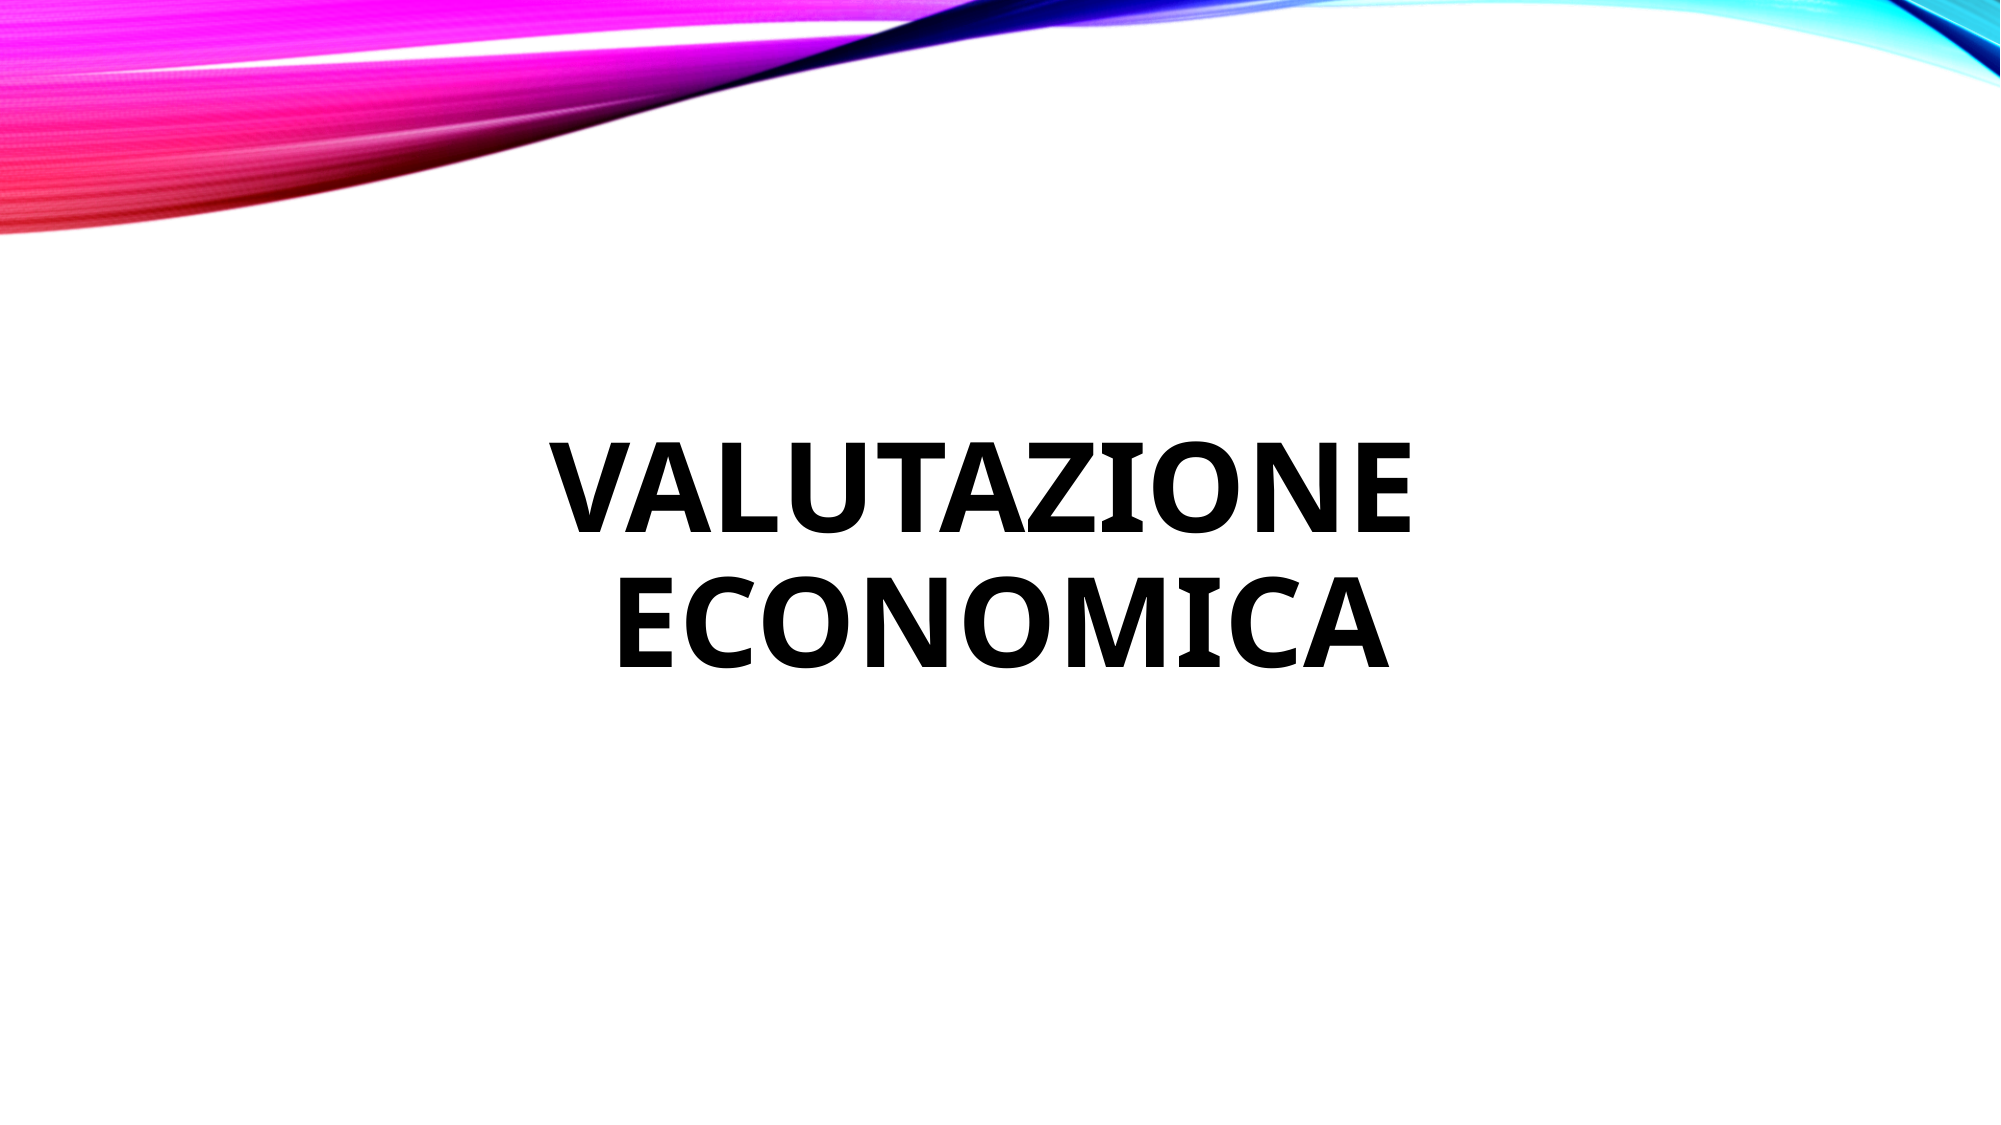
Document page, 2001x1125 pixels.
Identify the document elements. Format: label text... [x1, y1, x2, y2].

picture [1910, 0, 2000, 45]
picture [1890, 0, 2000, 75]
picture [0, 0, 2000, 237]
title Valutazione economica [324, 50, 1675, 1069]
